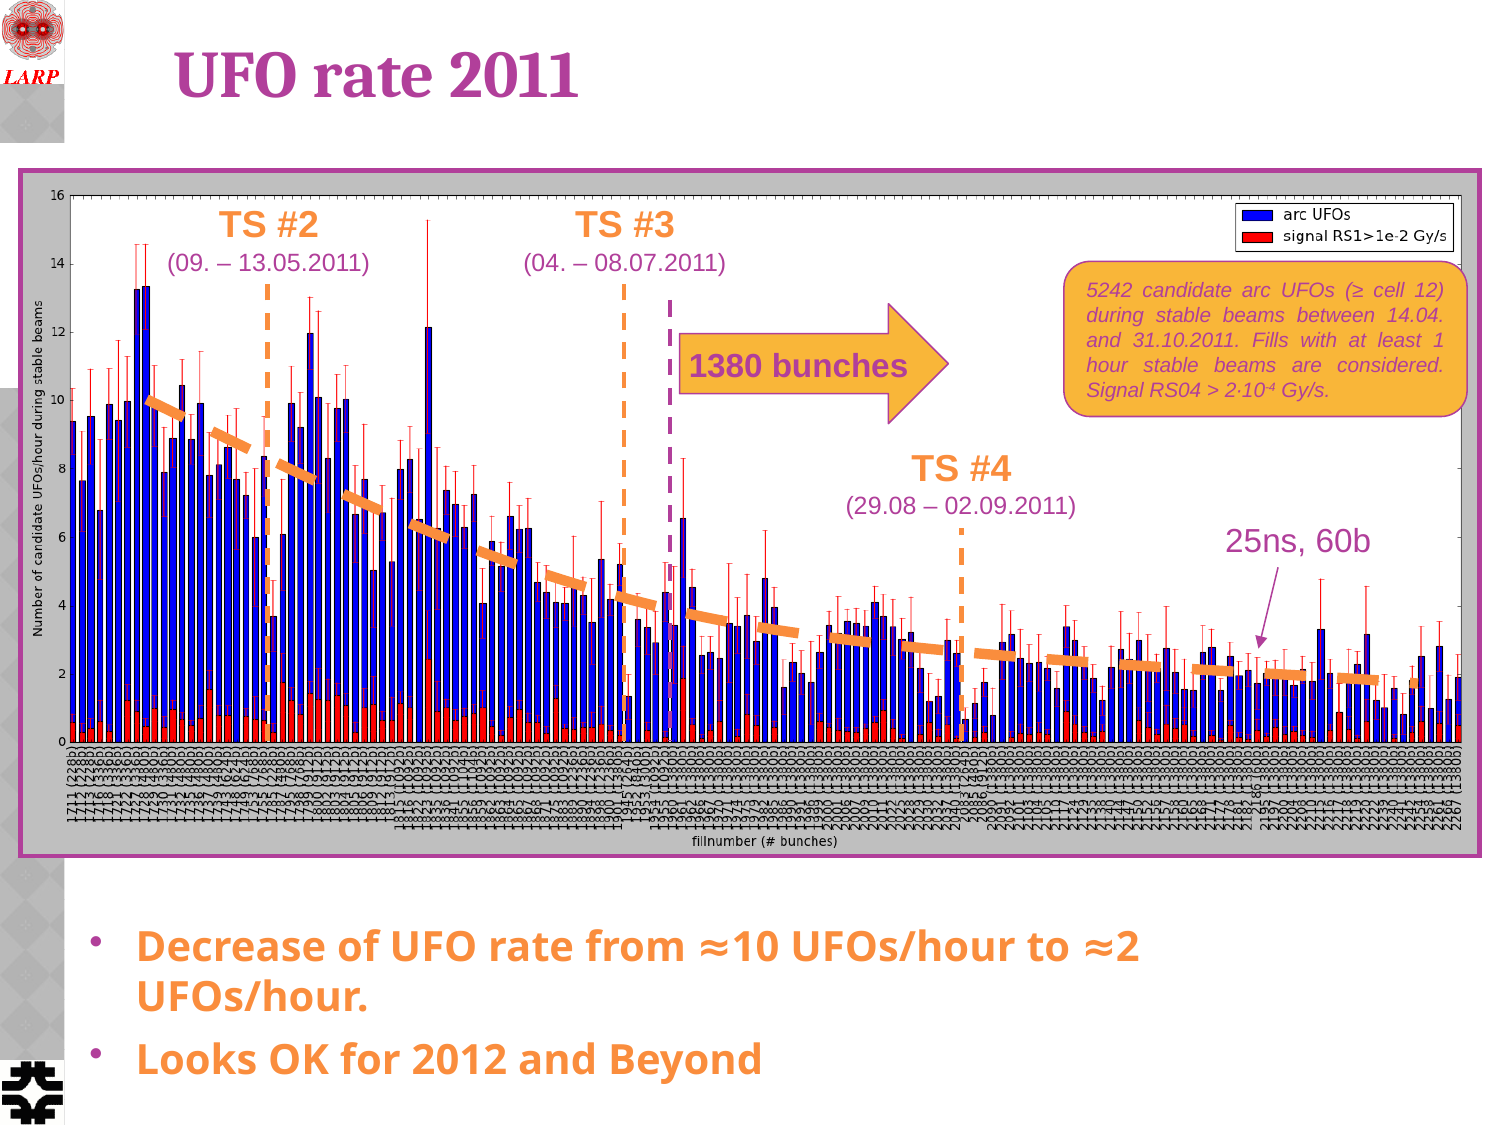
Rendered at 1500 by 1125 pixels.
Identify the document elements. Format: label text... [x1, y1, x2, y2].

list Decrease of UFO rate from ≈10 UFOs/hour to ≈2 UFOs/hour. Looks OK for 2012 and Beyond [75, 864, 1393, 1023]
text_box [478, 206, 772, 742]
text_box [122, 206, 416, 742]
title UFO rate 2011 [165, 15, 1335, 127]
picture [0, 0, 64, 84]
picture [0, 1060, 64, 1125]
picture [21, 172, 1478, 855]
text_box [814, 449, 1108, 742]
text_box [1258, 566, 1279, 649]
